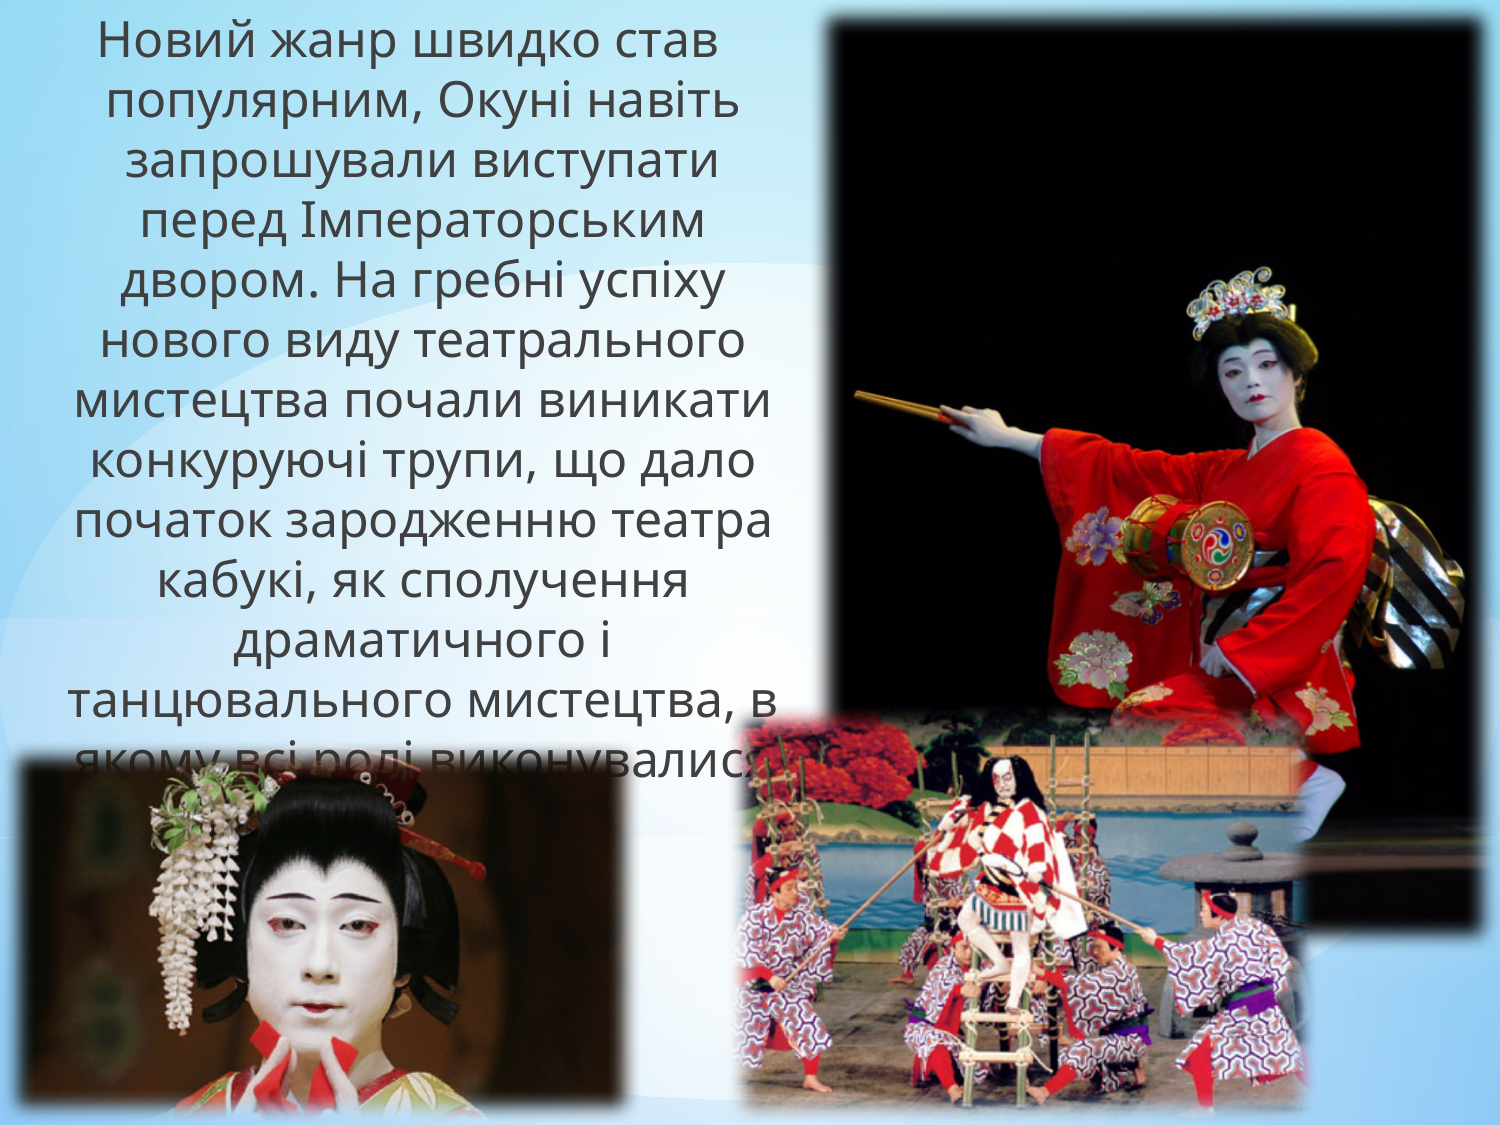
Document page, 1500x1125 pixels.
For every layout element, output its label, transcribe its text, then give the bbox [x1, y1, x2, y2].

list Новий жанр швидко став популярним, Окуні навіть запрошували виступати перед Імператорським двором. На гребні успіху нового виду театрального мистецтва почали виникати конкуруючі трупи, що дало початок зародженню театра кабукі, як сполучення драматичного і танцювального мистецтва, в якому всі ролі виконувалися жінками. [0, 0, 805, 733]
picture [726, 0, 1500, 1125]
picture [0, 739, 643, 1125]
